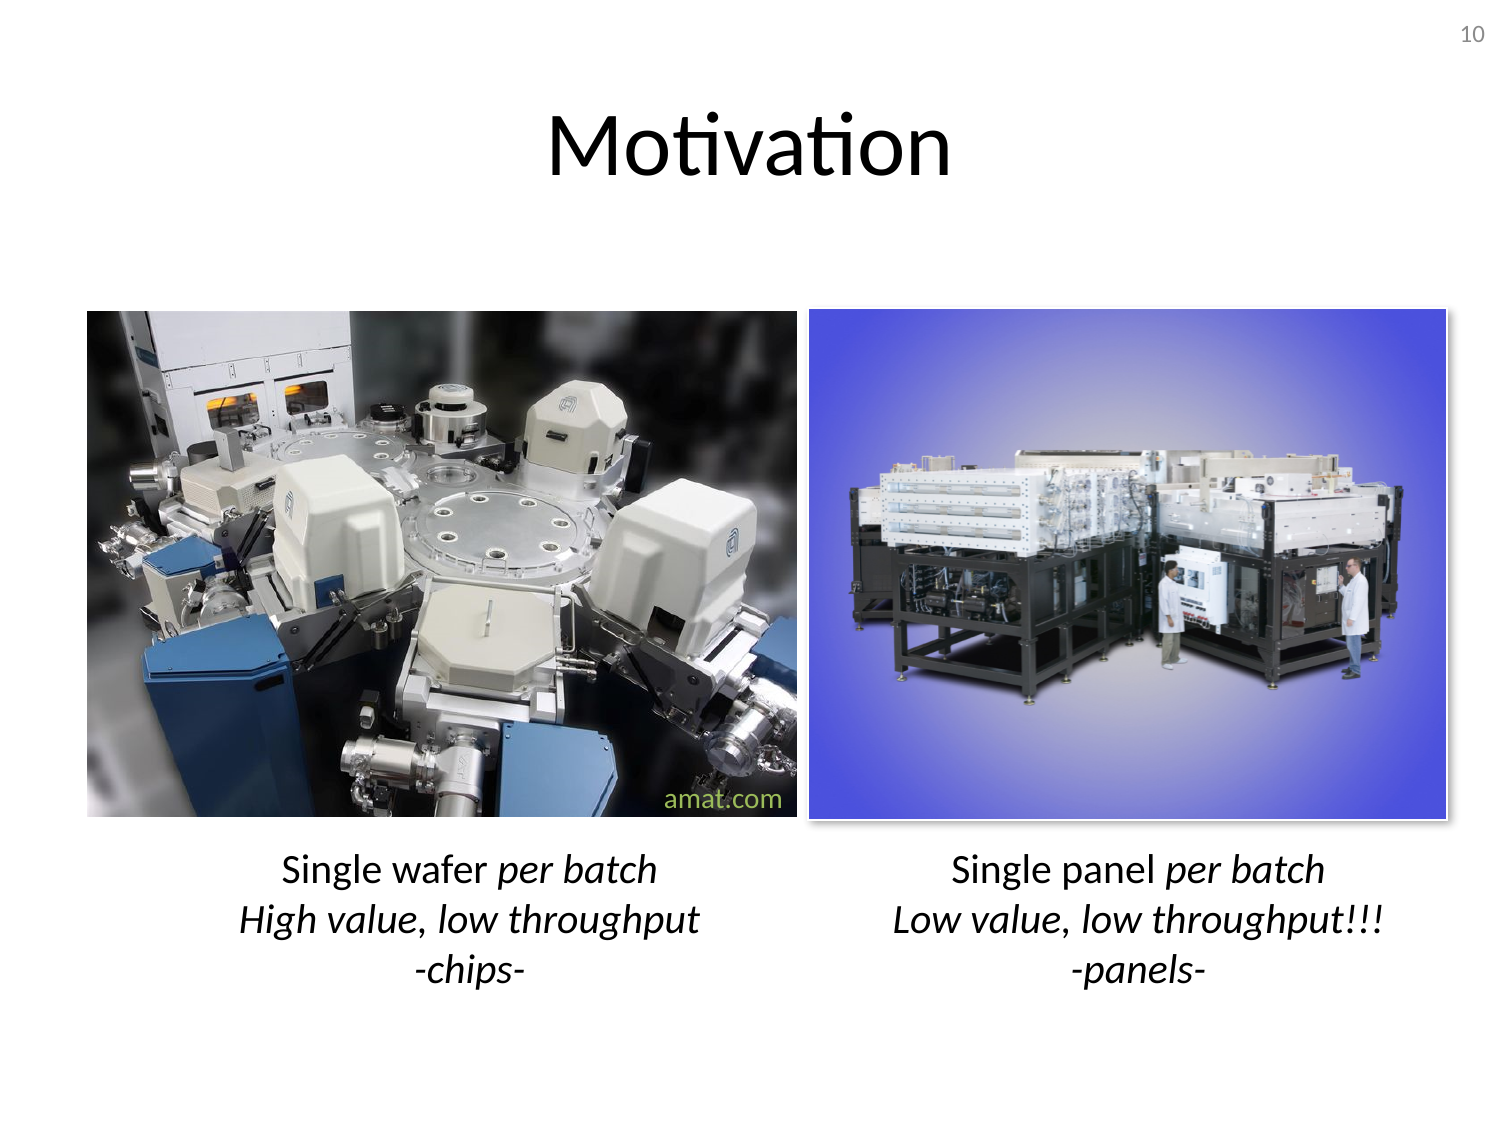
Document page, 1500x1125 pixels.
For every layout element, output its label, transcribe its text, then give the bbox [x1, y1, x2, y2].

title Motivation [74, 44, 1426, 233]
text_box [87, 310, 797, 823]
slide_number 10 [1149, 2, 1500, 63]
text_box Single wafer per batch High value, low throughput -chips- [224, 834, 716, 999]
text_box Single panel per batch Low value, low throughput!!! -panels- [877, 834, 1400, 999]
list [808, 308, 1447, 820]
